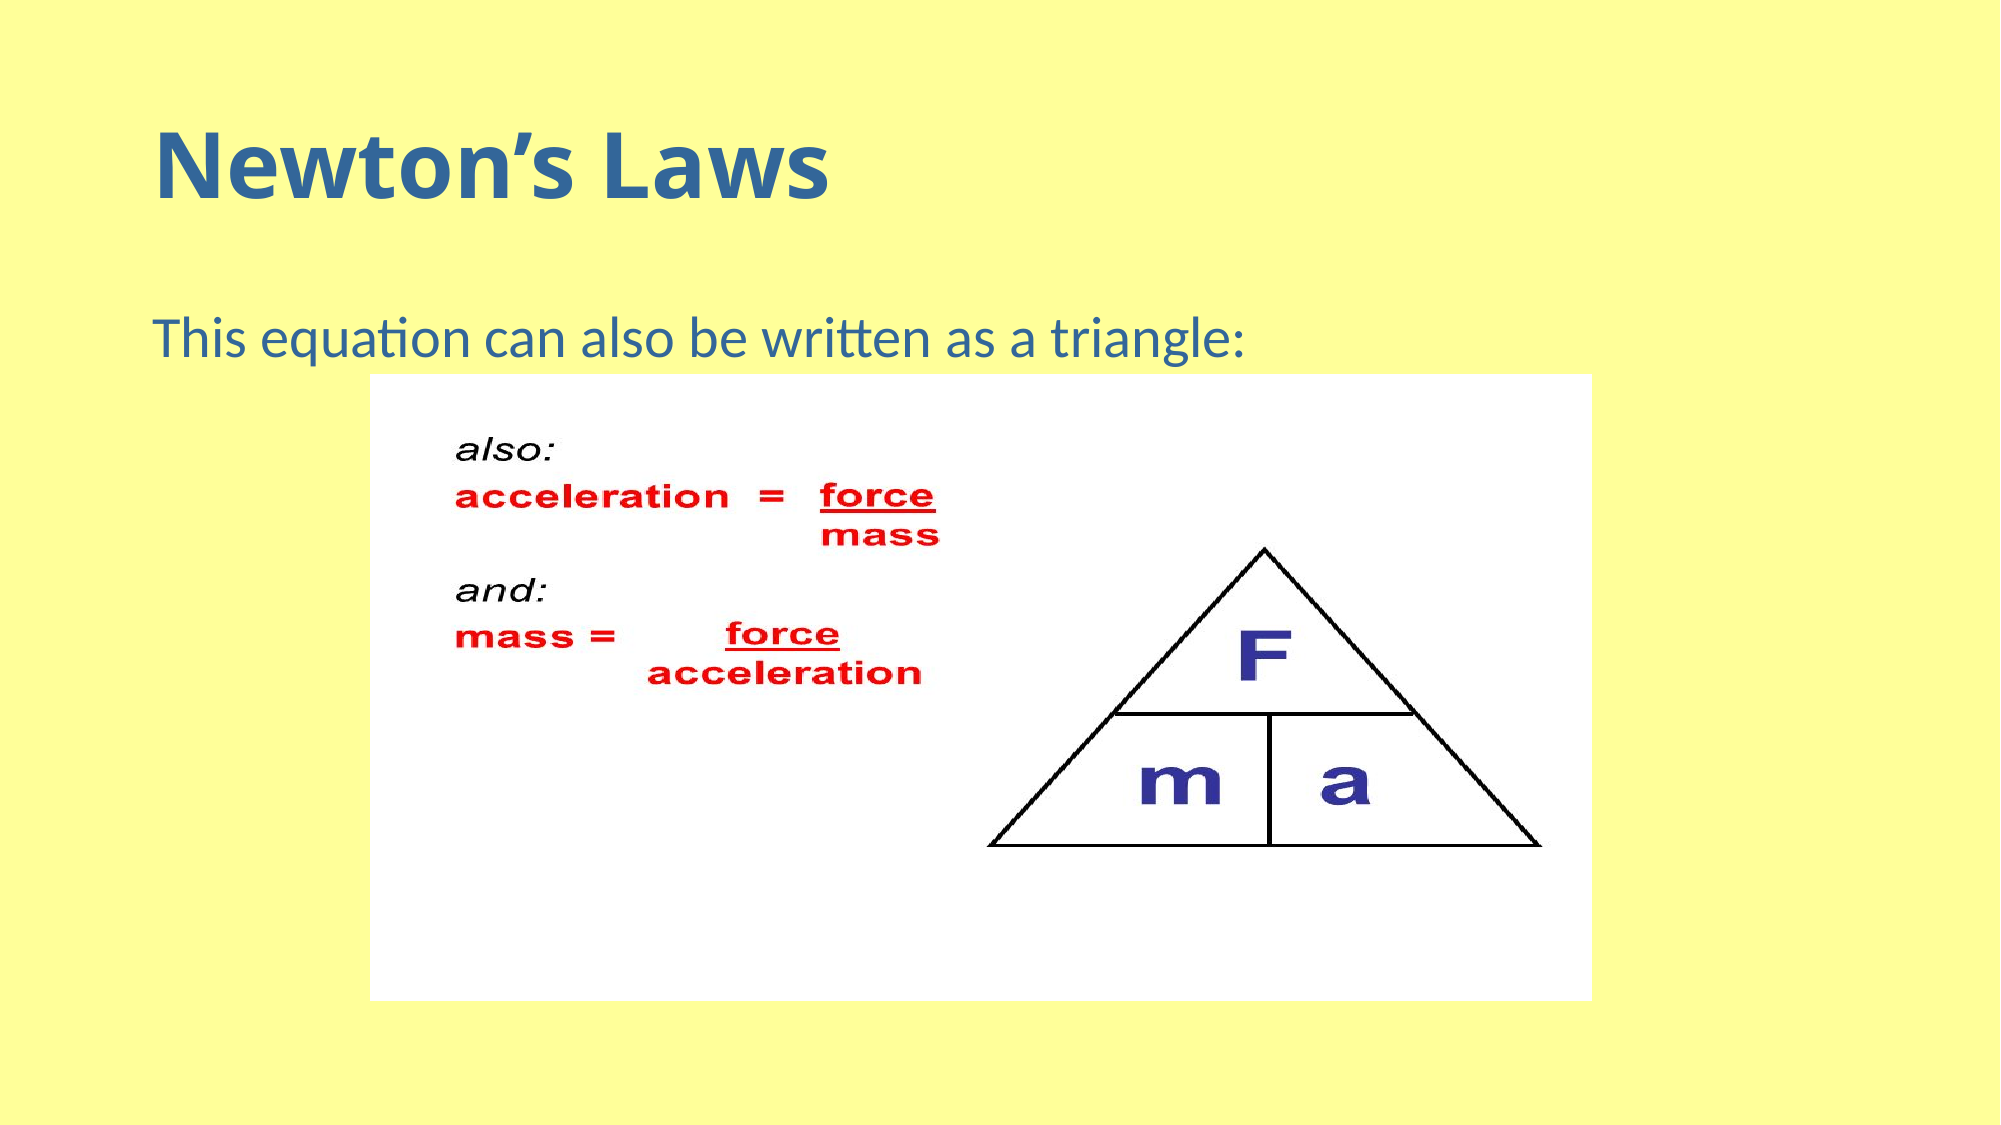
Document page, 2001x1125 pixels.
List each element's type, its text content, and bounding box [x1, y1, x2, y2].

title Newton’s Laws [137, 59, 1863, 278]
list This equation can also be written as a triangle: [137, 299, 1863, 1014]
picture [370, 374, 1592, 1002]
